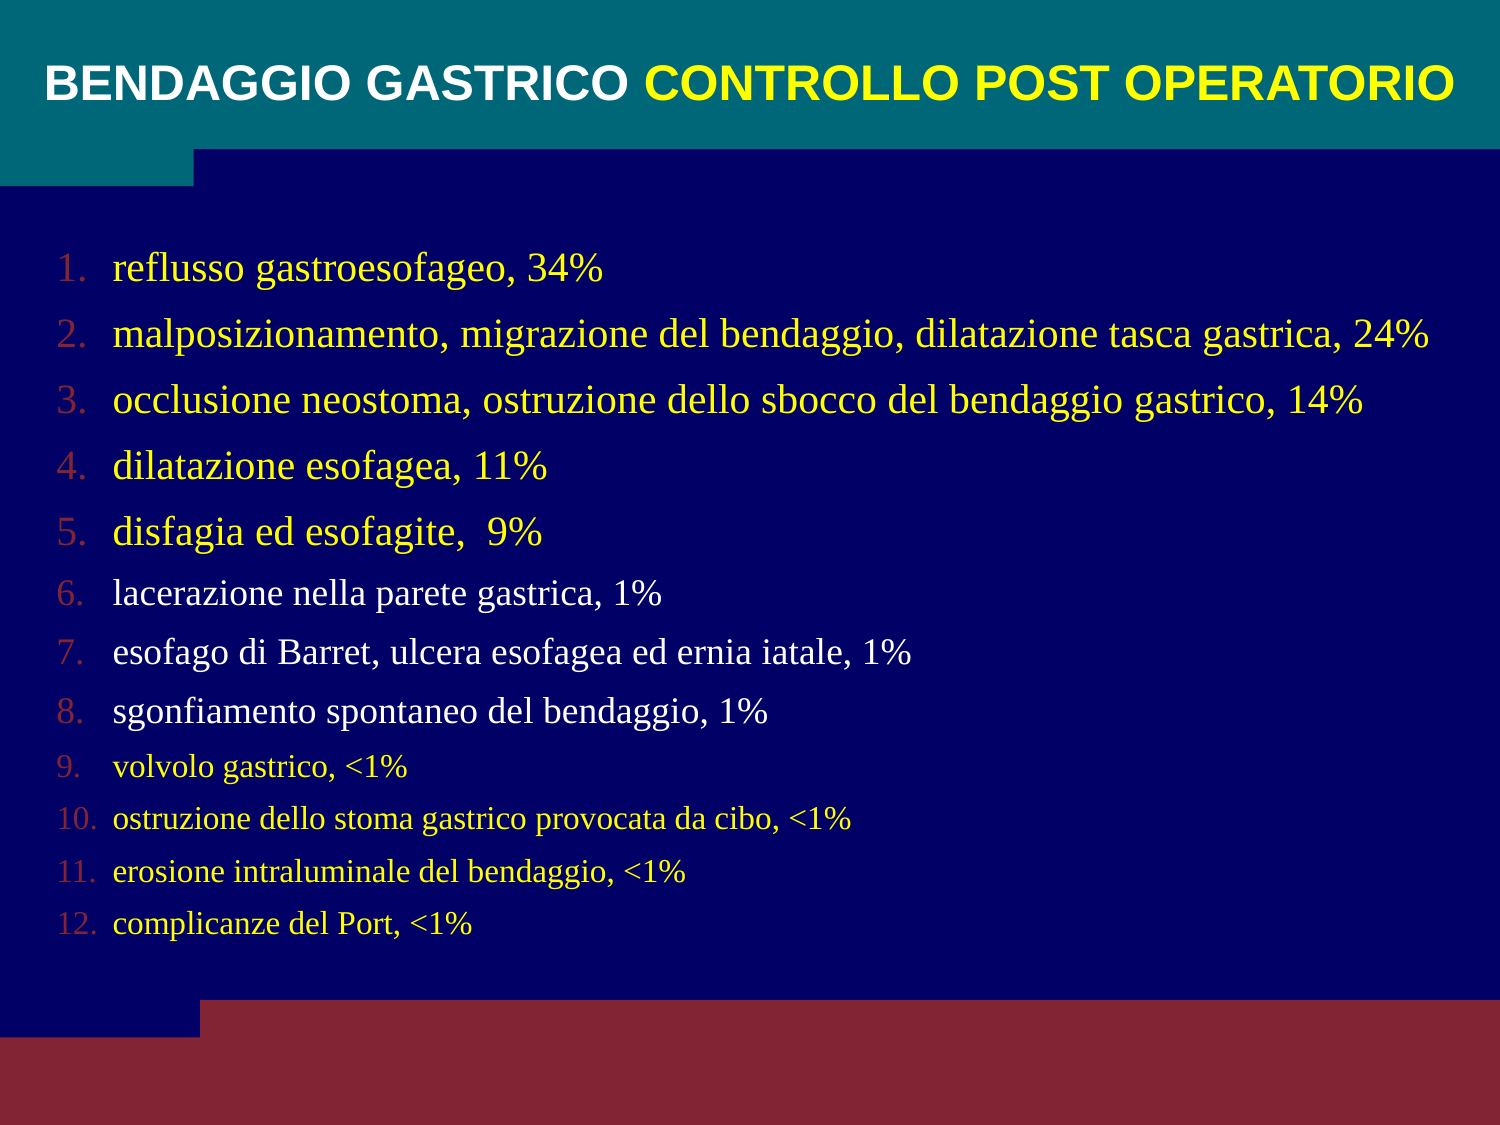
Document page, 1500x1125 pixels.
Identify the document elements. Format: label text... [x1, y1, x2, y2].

text_box BENDAGGIO GASTRICO CONTROLLO POST OPERATORIO [0, 42, 1500, 126]
list reflusso gastroesofageo, 34% malposizionamento, migrazione del bendaggio, dilatazione tasca gastrica, 24% occlusione neostoma, ostruzione dello sbocco del bendaggio gastrico, 14% dilatazione esofagea, 11% disfagia ed esofagite, 9% lacerazione nella parete gastrica, 1% esofago di Barret, ulcera esofagea ed ernia iatale, 1% sgonfiamento spontaneo del bendaggio, 1% volvolo gastrico, <1% ostruzione dello stoma gastrico provocata da cibo, <1% erosione intraluminale del bendaggio, <1% complicanze del Port, <1% [41, 224, 1483, 976]
